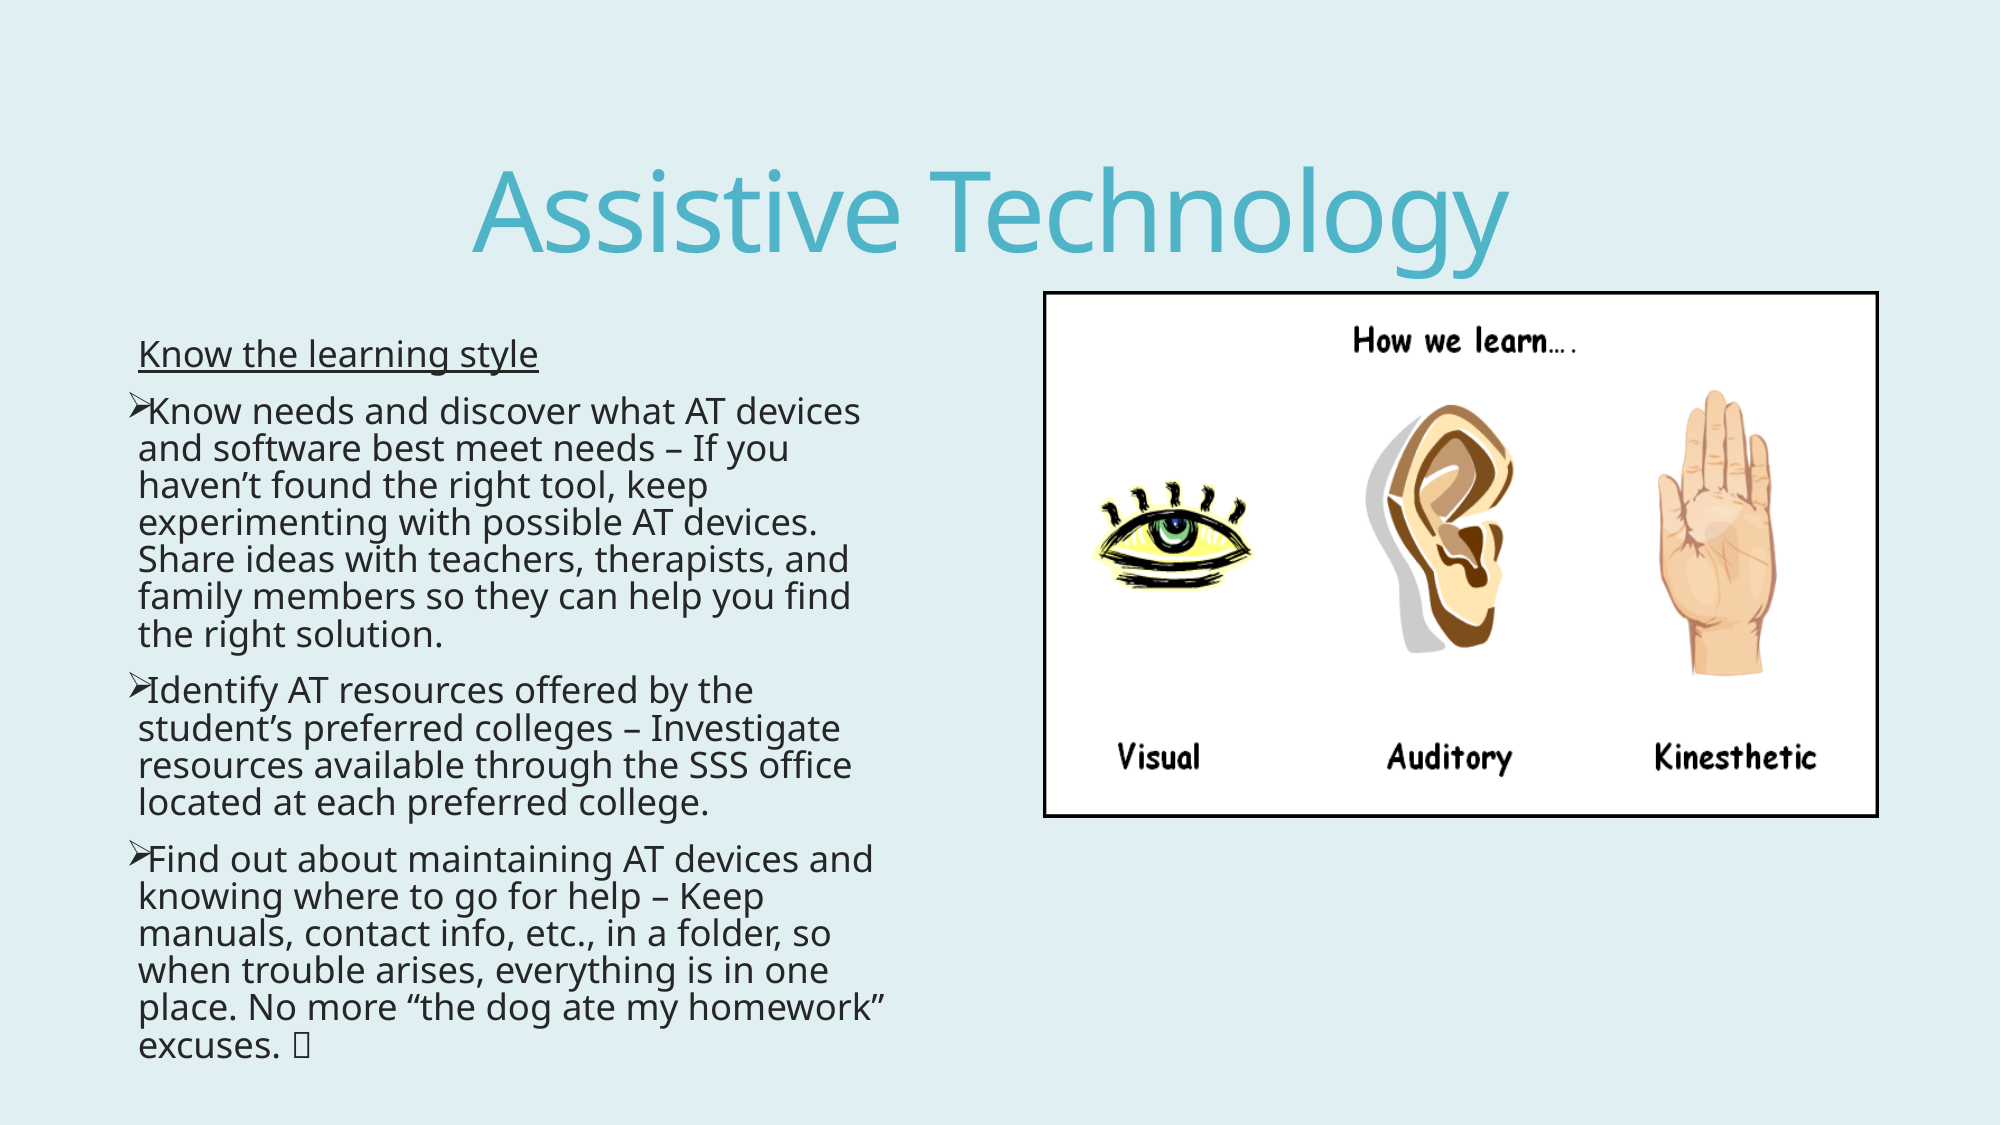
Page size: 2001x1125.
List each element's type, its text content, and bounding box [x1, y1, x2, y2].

picture [1043, 291, 1879, 818]
title Assistive Technology [107, 81, 1875, 354]
list Know the learning style Know needs and discover what AT devices and software best meet needs – If you haven’t found the right tool, keep experimenting with possible AT devices. Share ideas with teachers, therapists, and family members so they can help you find the right solution. Identify AT resources offered by the student’s preferred colleges – Investigate resources available through the SSS office located at each preferred college. Find out about maintaining AT devices and knowing where to go for help – Keep manuals, contact info, etc., in a folder, so when trouble arises, everything is in one place. No more “the dog ate my homework” excuses.  [111, 329, 932, 1080]
